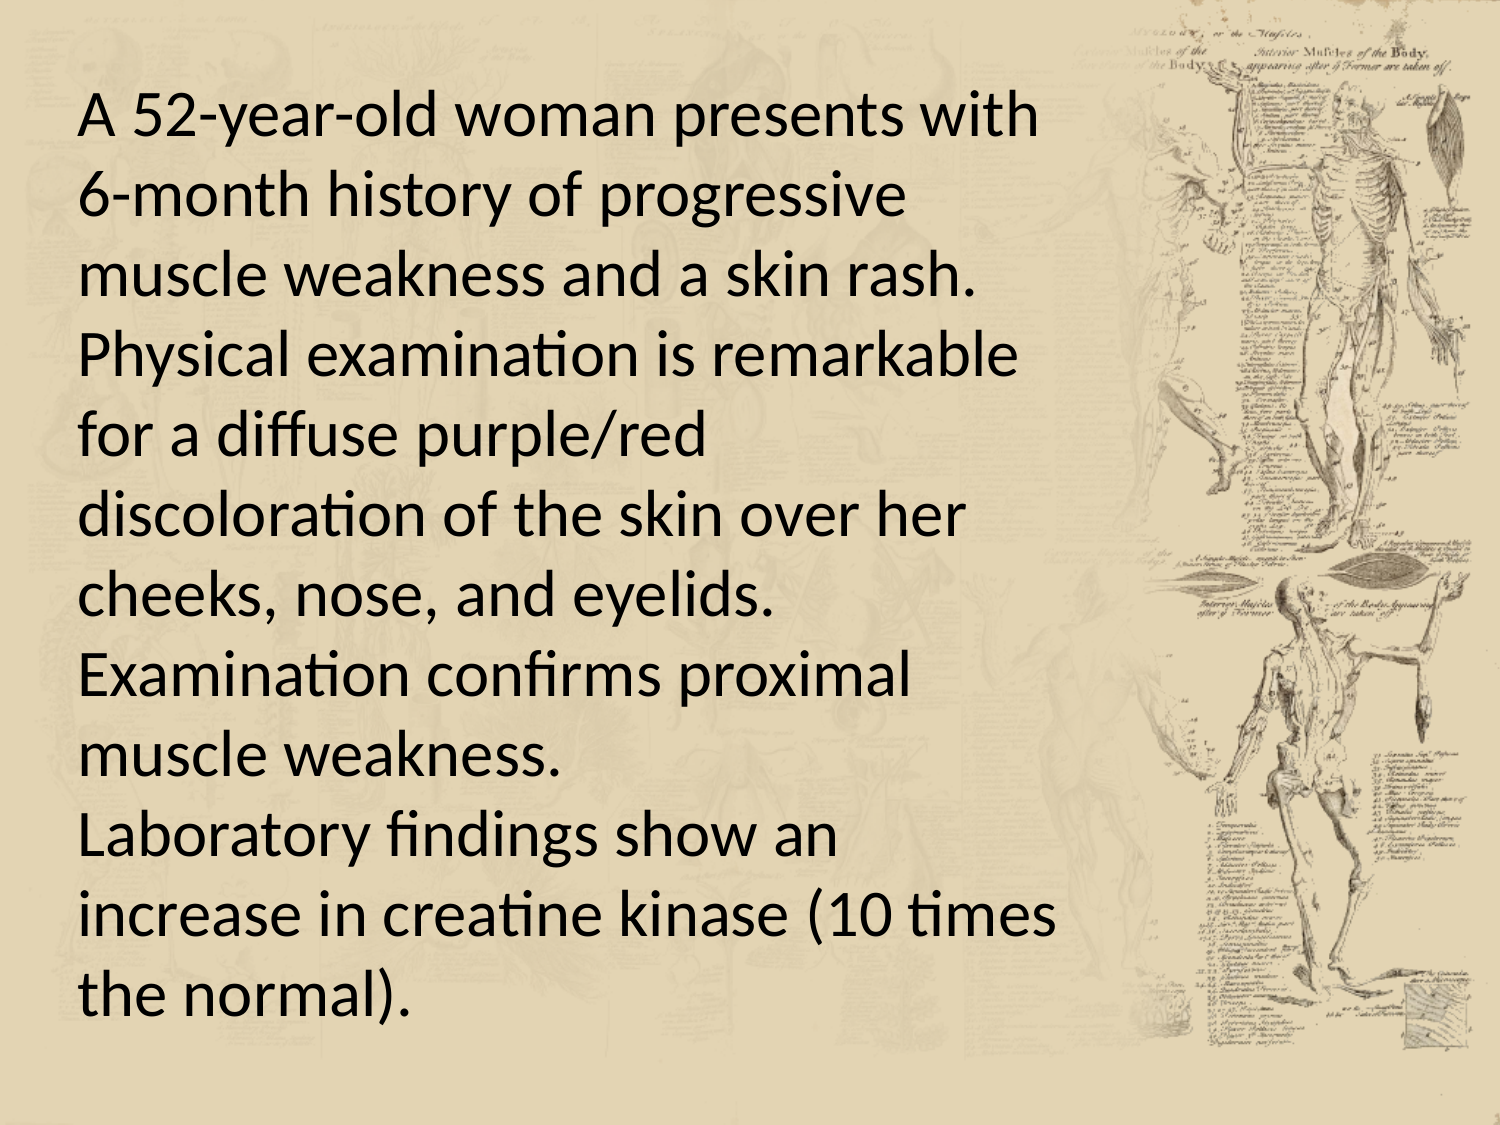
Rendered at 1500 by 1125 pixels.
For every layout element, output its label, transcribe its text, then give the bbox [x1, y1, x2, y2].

text_box A 52-year-old woman presents with 6-month history of progressive muscle weakness and a skin rash. Physical examination is remarkable for a diffuse purple/red discoloration of the skin over her cheeks, nose, and eyelids. Examination confirms proximal muscle weakness. Laboratory findings show an increase in creatine kinase (10 times the normal). [62, 62, 1074, 1037]
picture [0, 0, 1500, 1125]
